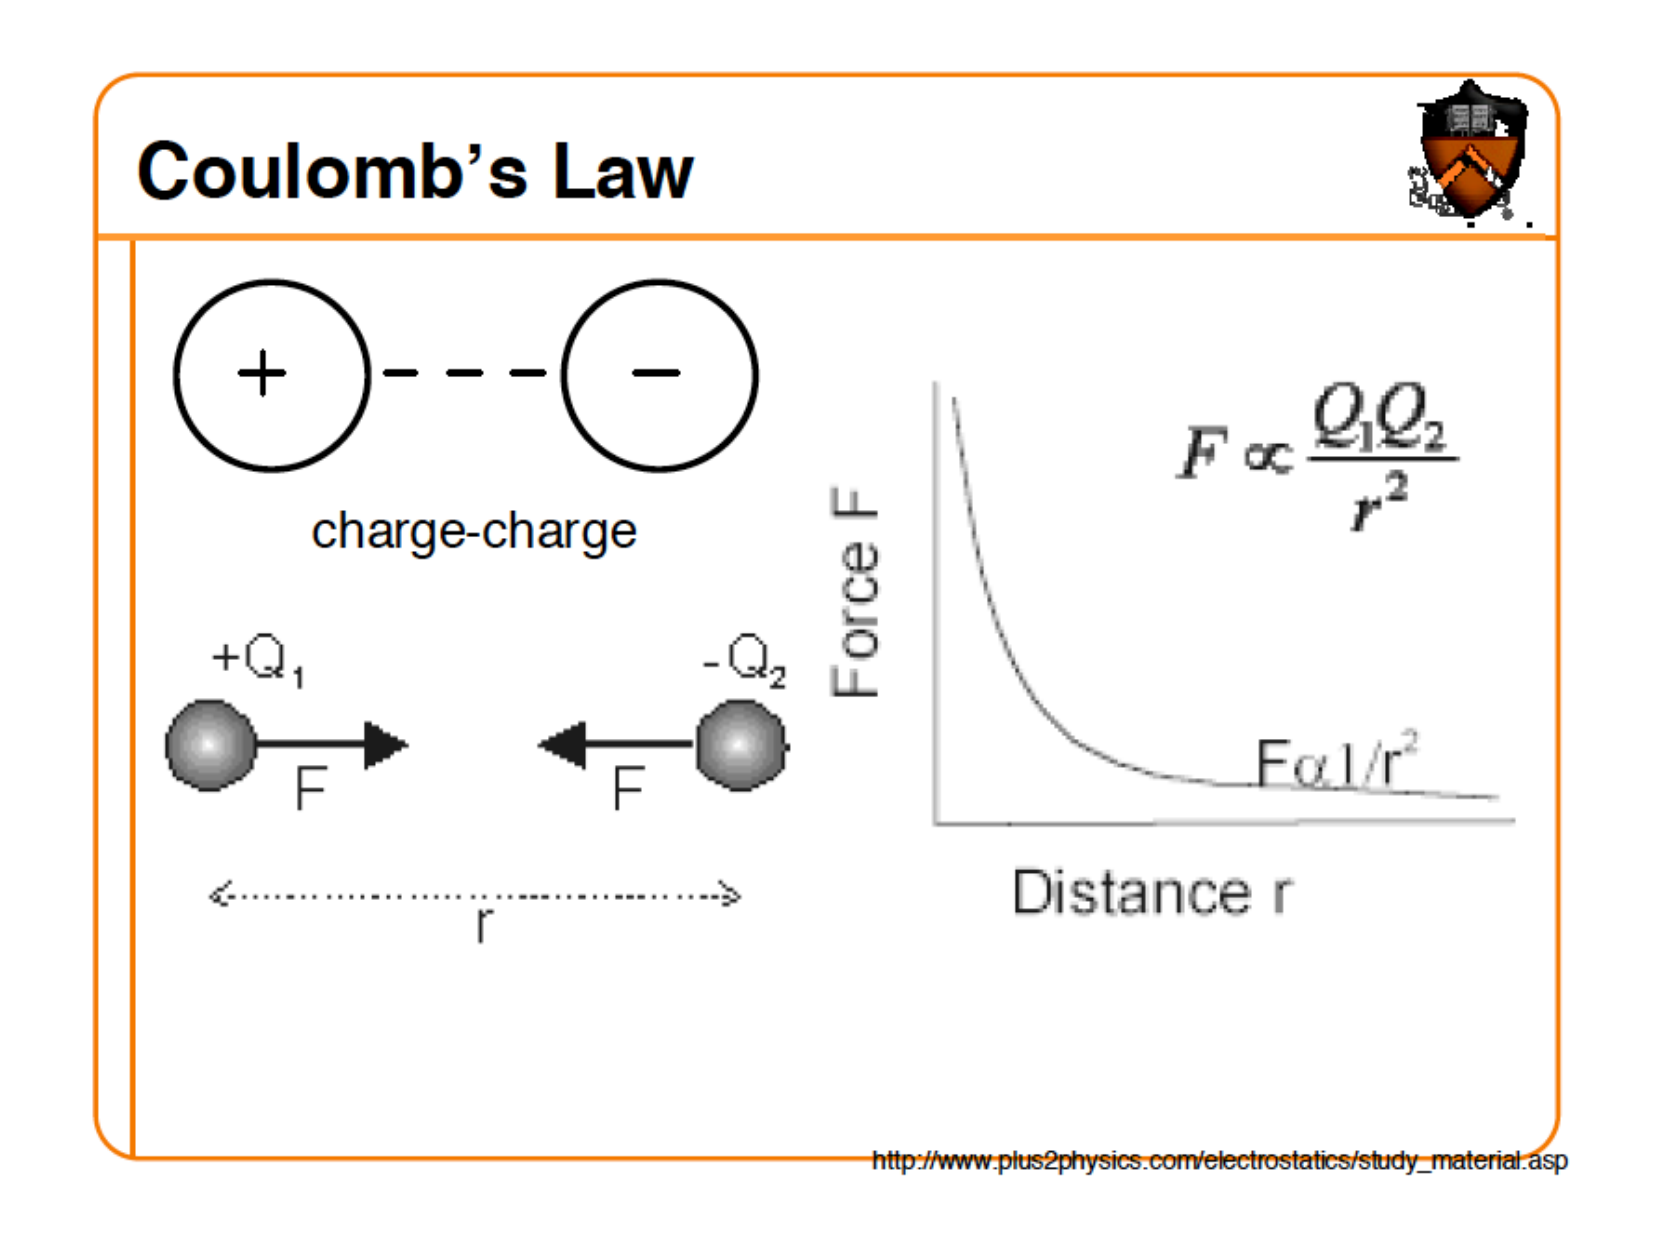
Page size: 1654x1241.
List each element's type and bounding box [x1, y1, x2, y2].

picture [82, 57, 1583, 1192]
